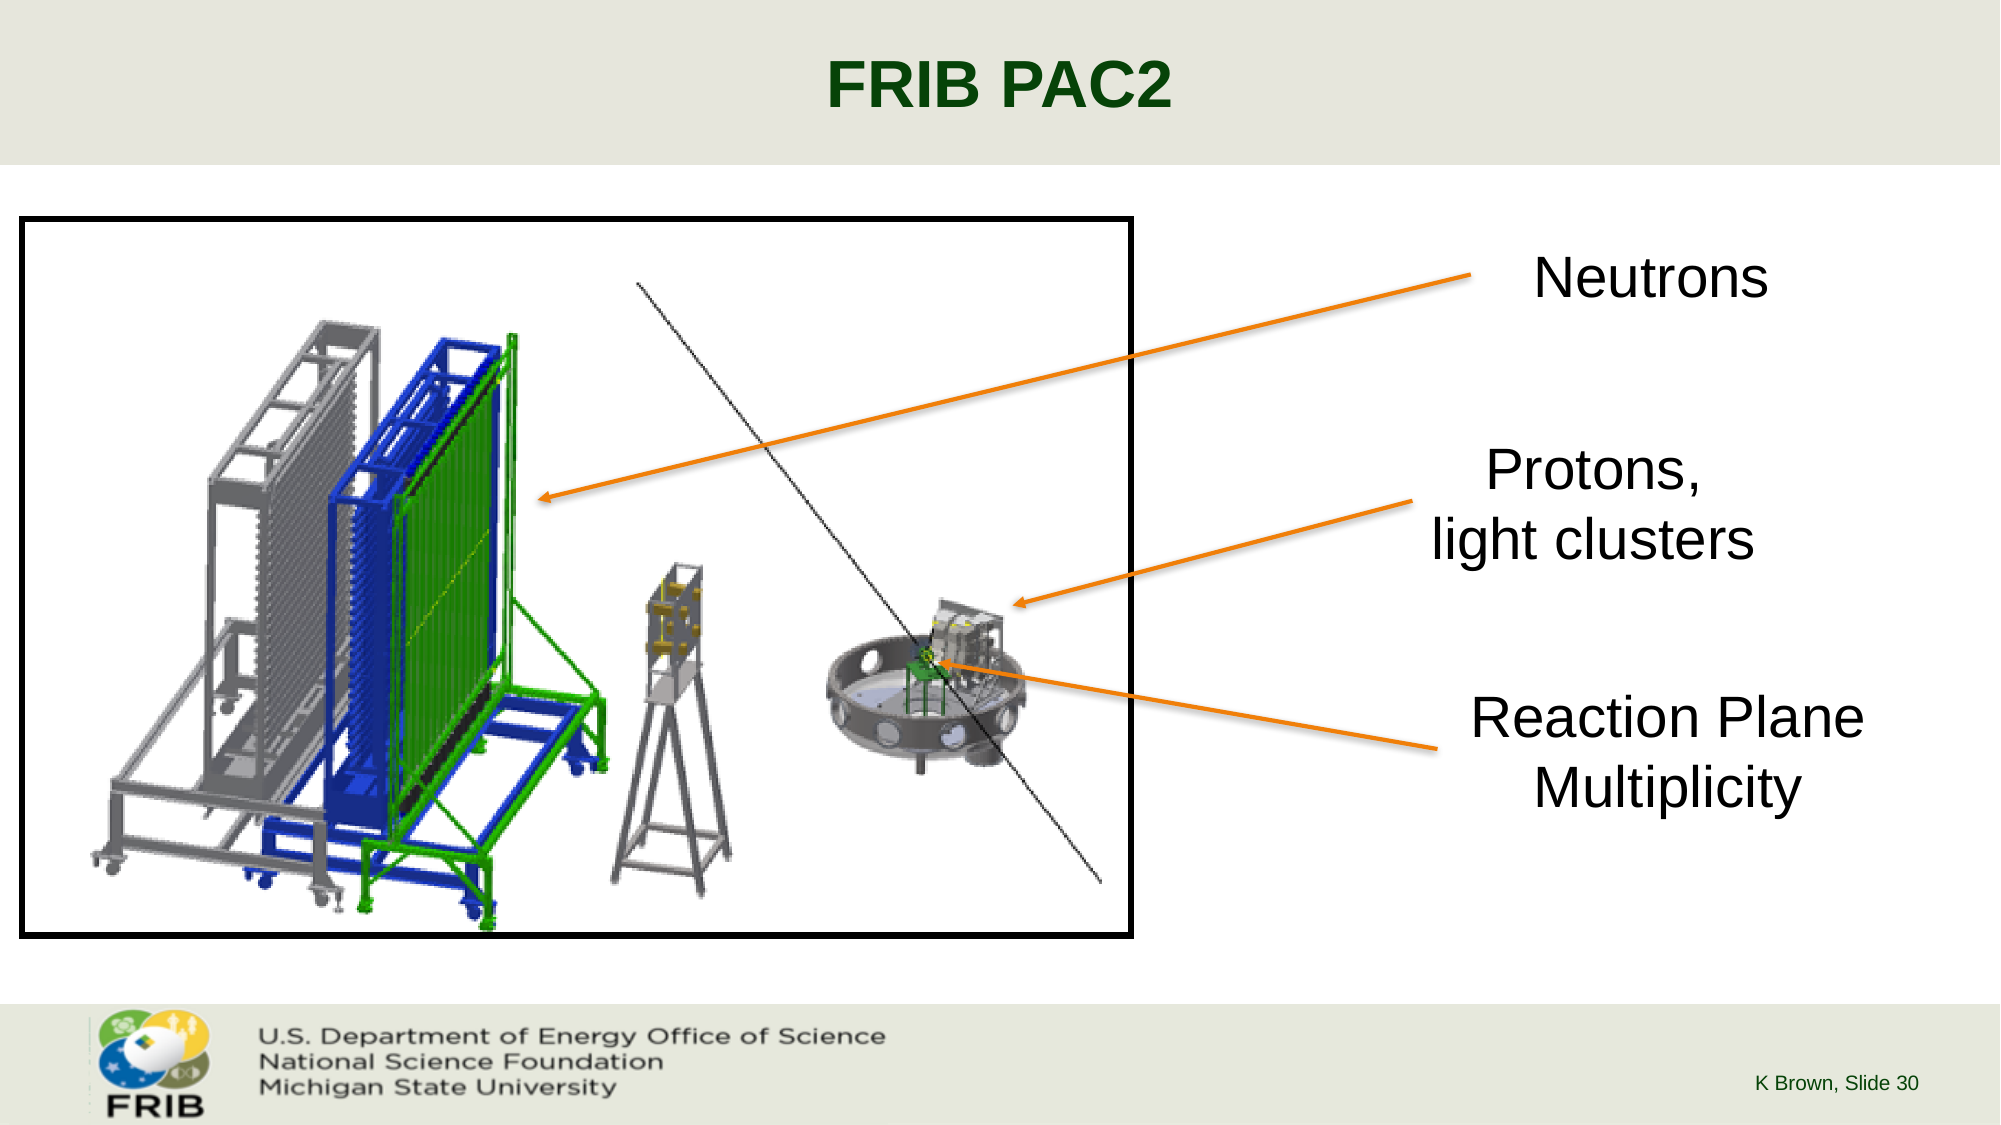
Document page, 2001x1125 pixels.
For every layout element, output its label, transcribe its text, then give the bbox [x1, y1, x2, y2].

text_box Protons, light clusters [1416, 423, 1775, 579]
title FRIB PAC2 [16, 46, 1984, 128]
picture [0, 1004, 2000, 1125]
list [24, 221, 1129, 933]
footer K Brown [905, 1042, 1833, 1103]
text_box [1012, 501, 1413, 606]
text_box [937, 662, 1438, 751]
text_box Reaction Plane Multiplicity [1437, 671, 1900, 827]
text_box Neutrons [1470, 232, 1834, 317]
picture [0, 0, 2000, 165]
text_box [537, 274, 1471, 501]
slide_number , Slide 30 [1833, 1042, 2000, 1103]
